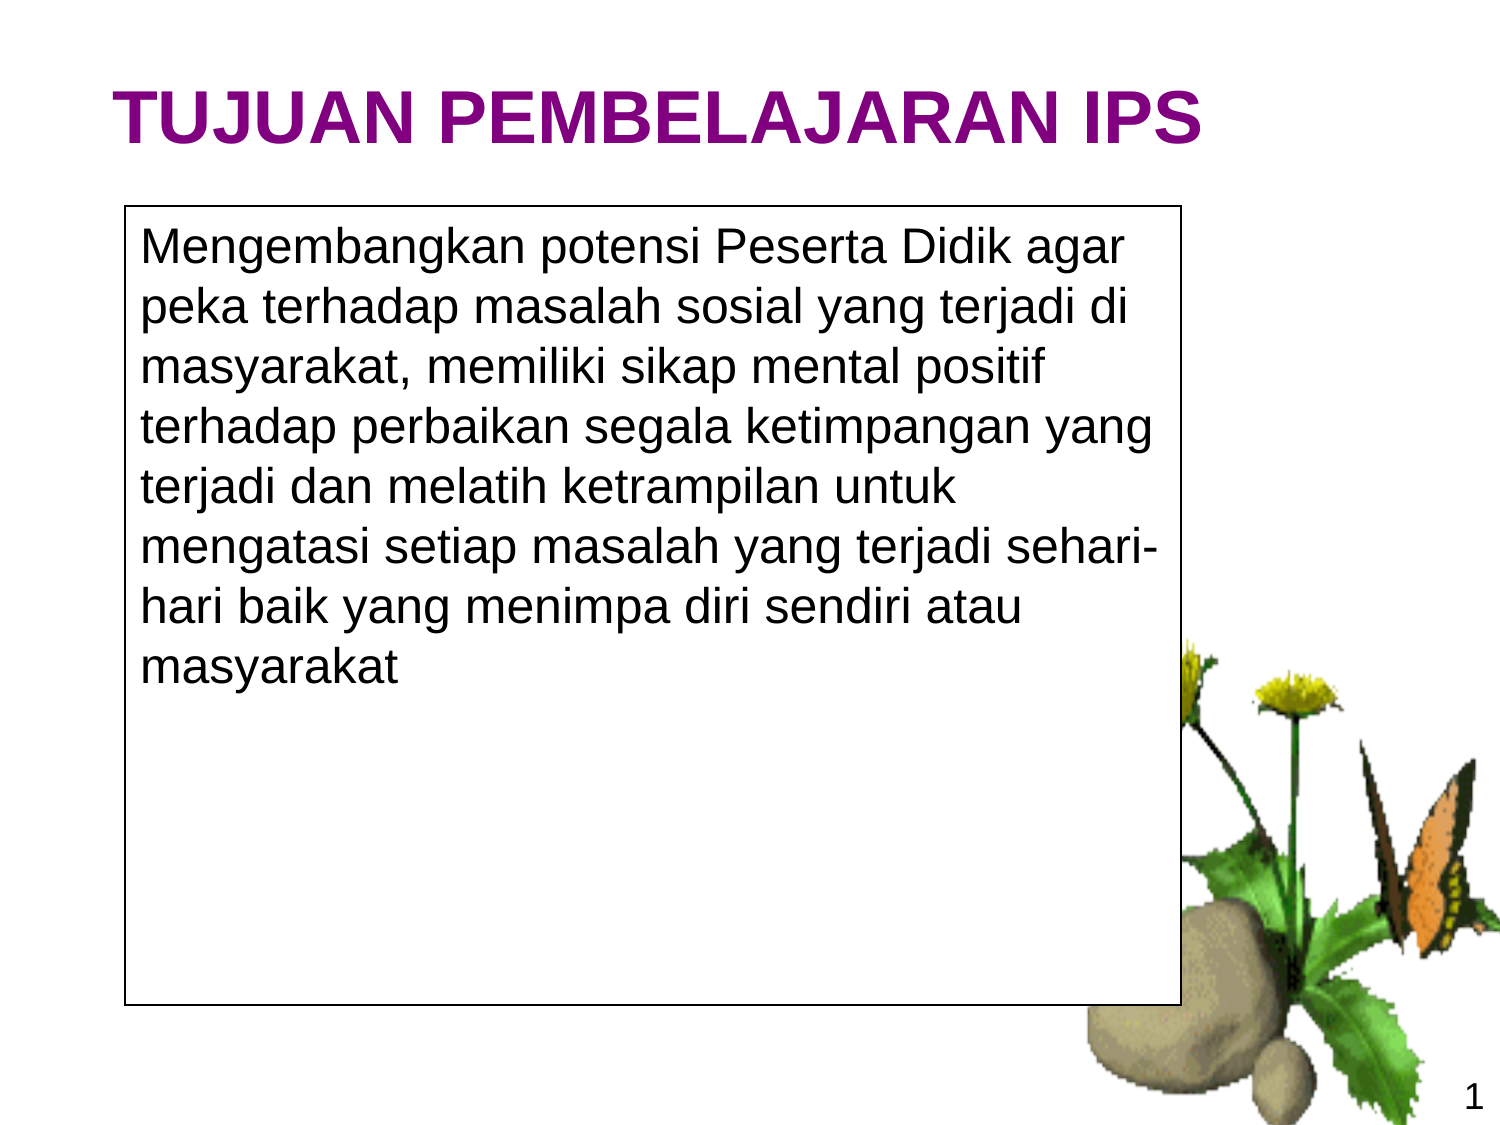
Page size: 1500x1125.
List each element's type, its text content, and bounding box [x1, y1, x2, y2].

picture [1079, 574, 1500, 1125]
subtitle Mengembangkan potensi Peserta Didik agar peka terhadap masalah sosial yang terjadi di masyarakat, memiliki sikap mental positif terhadap perbaikan segala ketimpangan yang terjadi dan melatih ketrampilan untuk mengatasi setiap masalah yang terjadi sehari-hari baik yang menimpa diri sendiri atau masyarakat [124, 205, 1182, 1006]
title TUJUAN PEMBELAJARAN IPS [0, 13, 1363, 214]
